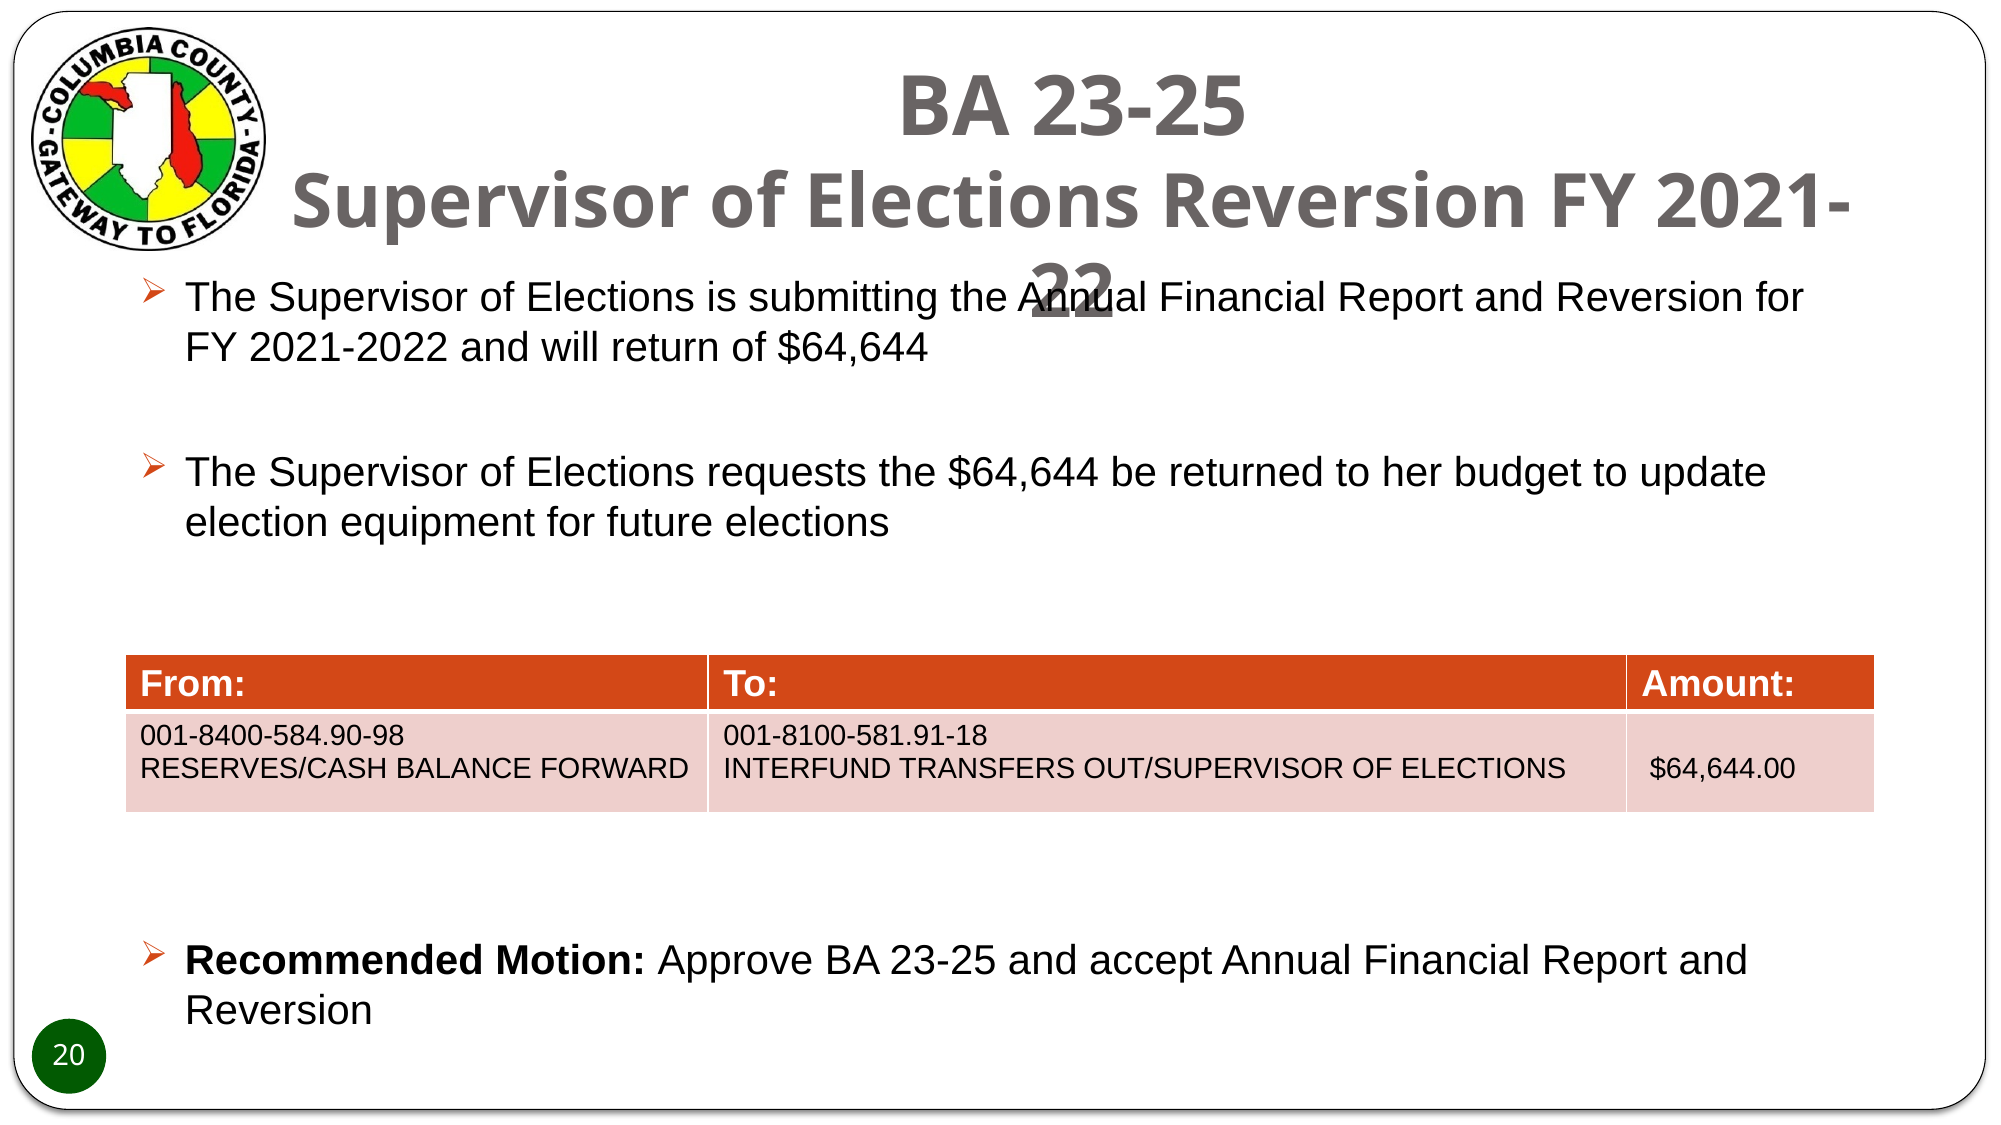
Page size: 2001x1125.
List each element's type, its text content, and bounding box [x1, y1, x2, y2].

list The Supervisor of Elections is submitting the Annual Financial Report and Reversion for FY 2021-2022 and will return of $64,644 The Supervisor of Elections requests the $64,644 be returned to her budget to update election equipment for future elections Recommended Motion: Approve BA 23-25 and accept Annual Financial Report and Reversion [125, 262, 1875, 654]
table_cell 001-8100-581.91-18 INTERFUND TRANSFERS OUT/SUPERVISOR OF ELECTIONS [709, 714, 1626, 812]
title BA 23-25 Supervisor of Elections Reversion FY 2021-22 [269, 45, 1875, 233]
table_header To: [709, 655, 1626, 709]
table_header Amount: [1627, 655, 1874, 709]
table_cell 001-8400-584.90-98 RESERVES/CASH BALANCE FORWARD [126, 714, 707, 812]
table_cell $64,644.00 [1627, 714, 1874, 812]
table_header From: [126, 655, 707, 709]
slide_number 20 [31, 1018, 107, 1094]
list The Supervisor of Elections is submitting the Annual Financial Report and Reversion for FY 2021-2022 and will return of $64,644 The Supervisor of Elections requests the $64,644 be returned to her budget to update election equipment for future elections Recommended Motion: Approve BA 23-25 and accept Annual Financial Report and Reversion [125, 814, 1875, 988]
picture [31, 27, 266, 251]
